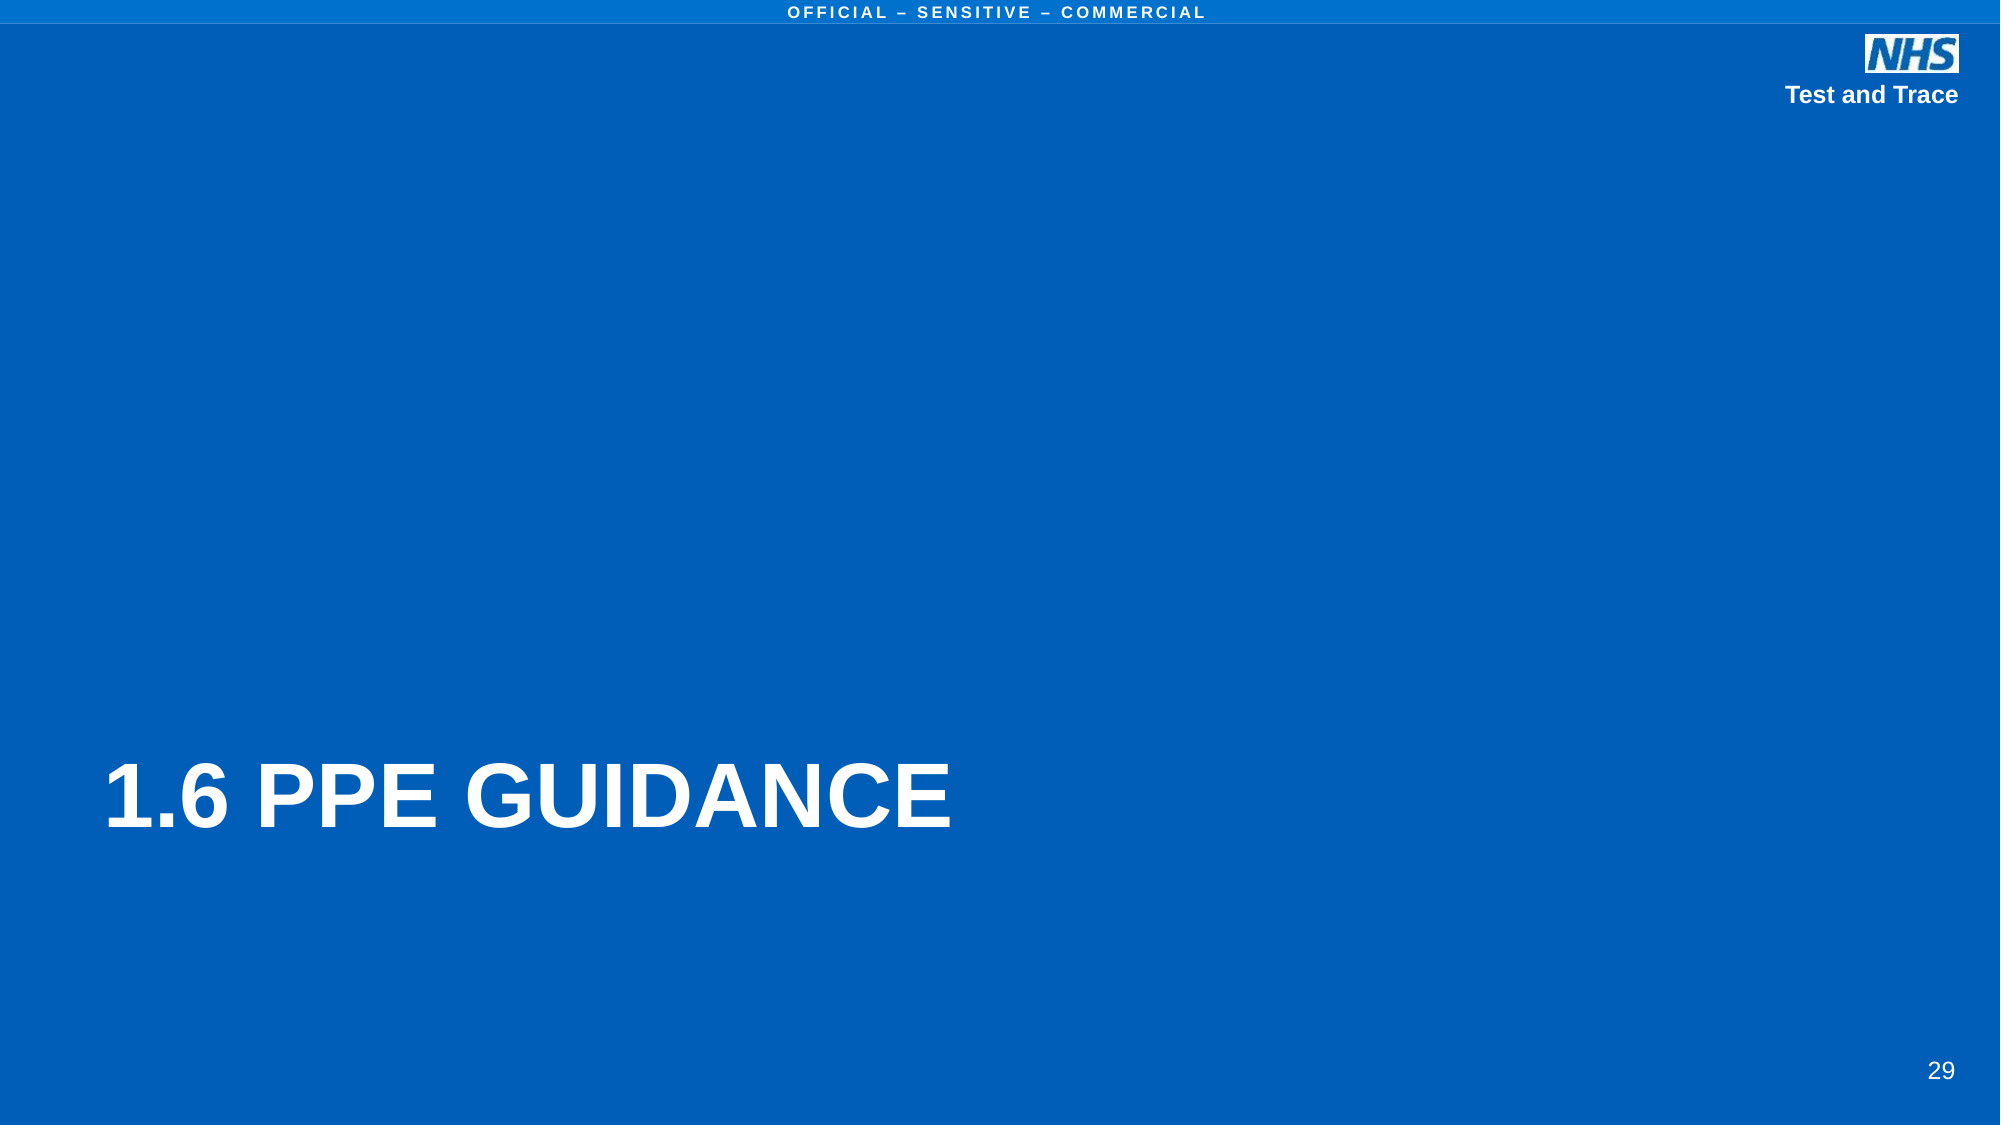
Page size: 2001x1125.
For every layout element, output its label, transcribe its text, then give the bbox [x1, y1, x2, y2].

picture [1865, 34, 1959, 73]
title 1.6 PPE GUIDANCE [102, 342, 1682, 869]
